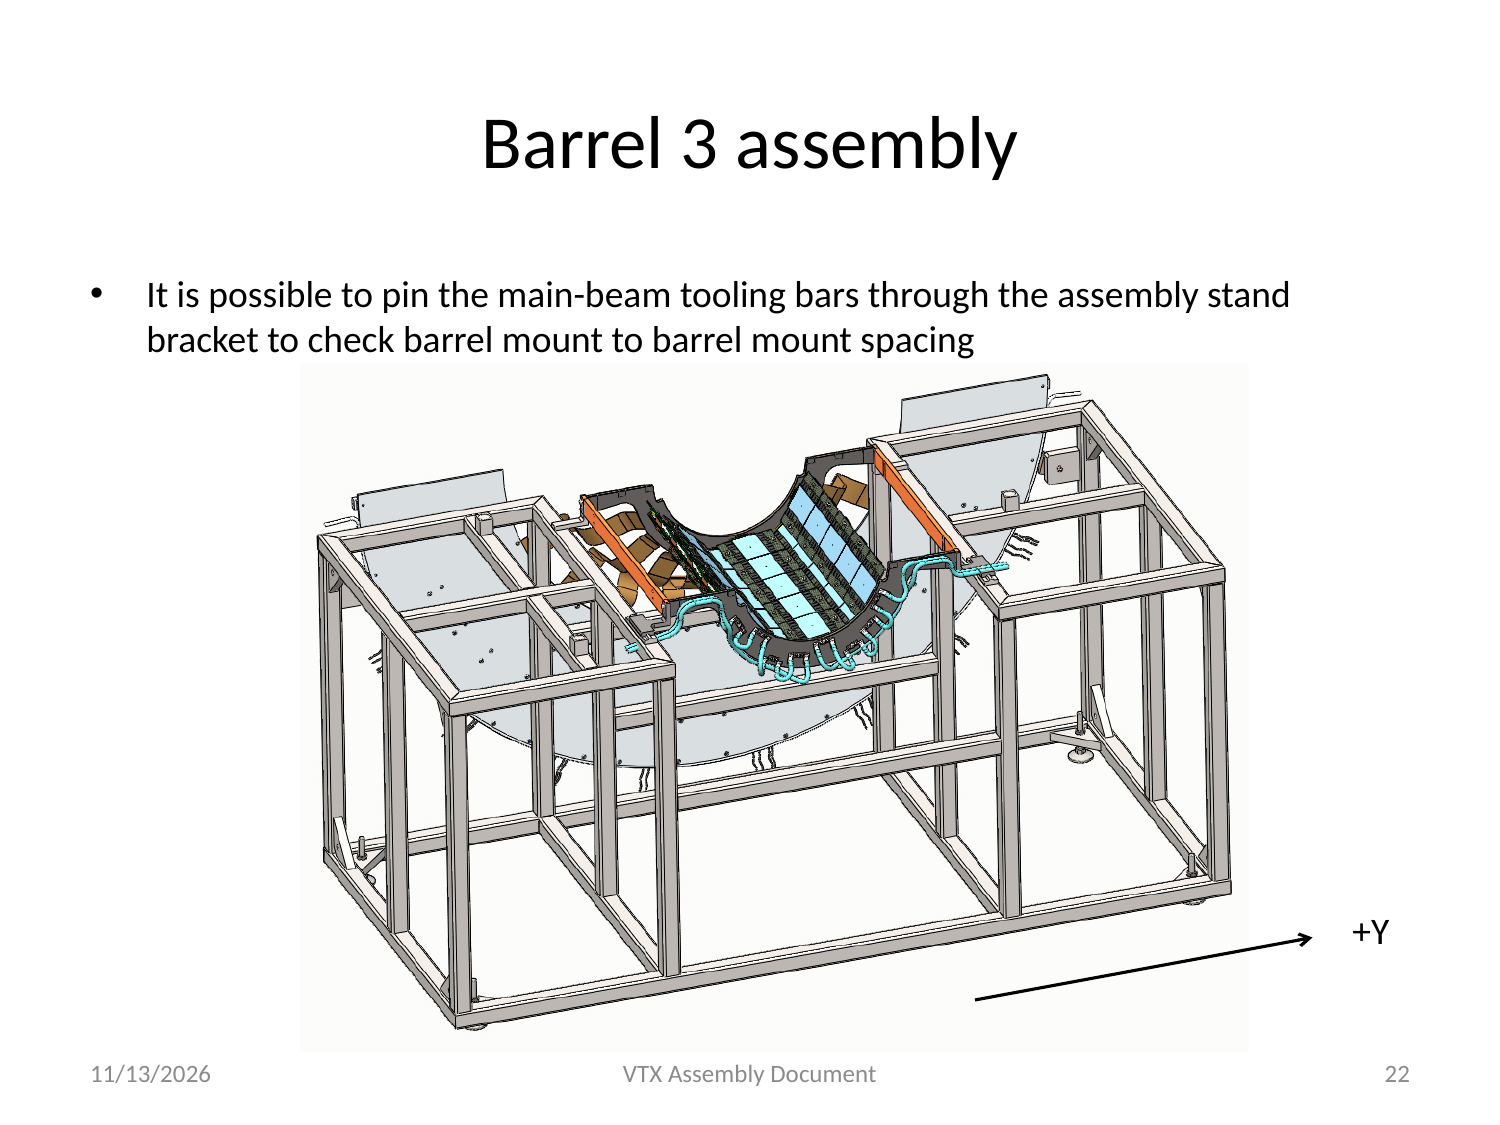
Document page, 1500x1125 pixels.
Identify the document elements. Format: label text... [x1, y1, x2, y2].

text_box +Y [1337, 899, 1450, 960]
list It is possible to pin the main-beam tooling bars through the assembly stand bracket to check barrel mount to barrel mount spacing [75, 262, 1425, 438]
picture [299, 362, 1249, 1052]
footer VTX Assembly Document [512, 1060, 988, 1103]
title Barrel 3 assembly [75, 45, 1425, 233]
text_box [974, 937, 1313, 1001]
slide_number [75, 1042, 425, 1103]
slide_number 22 [1074, 1042, 1425, 1103]
